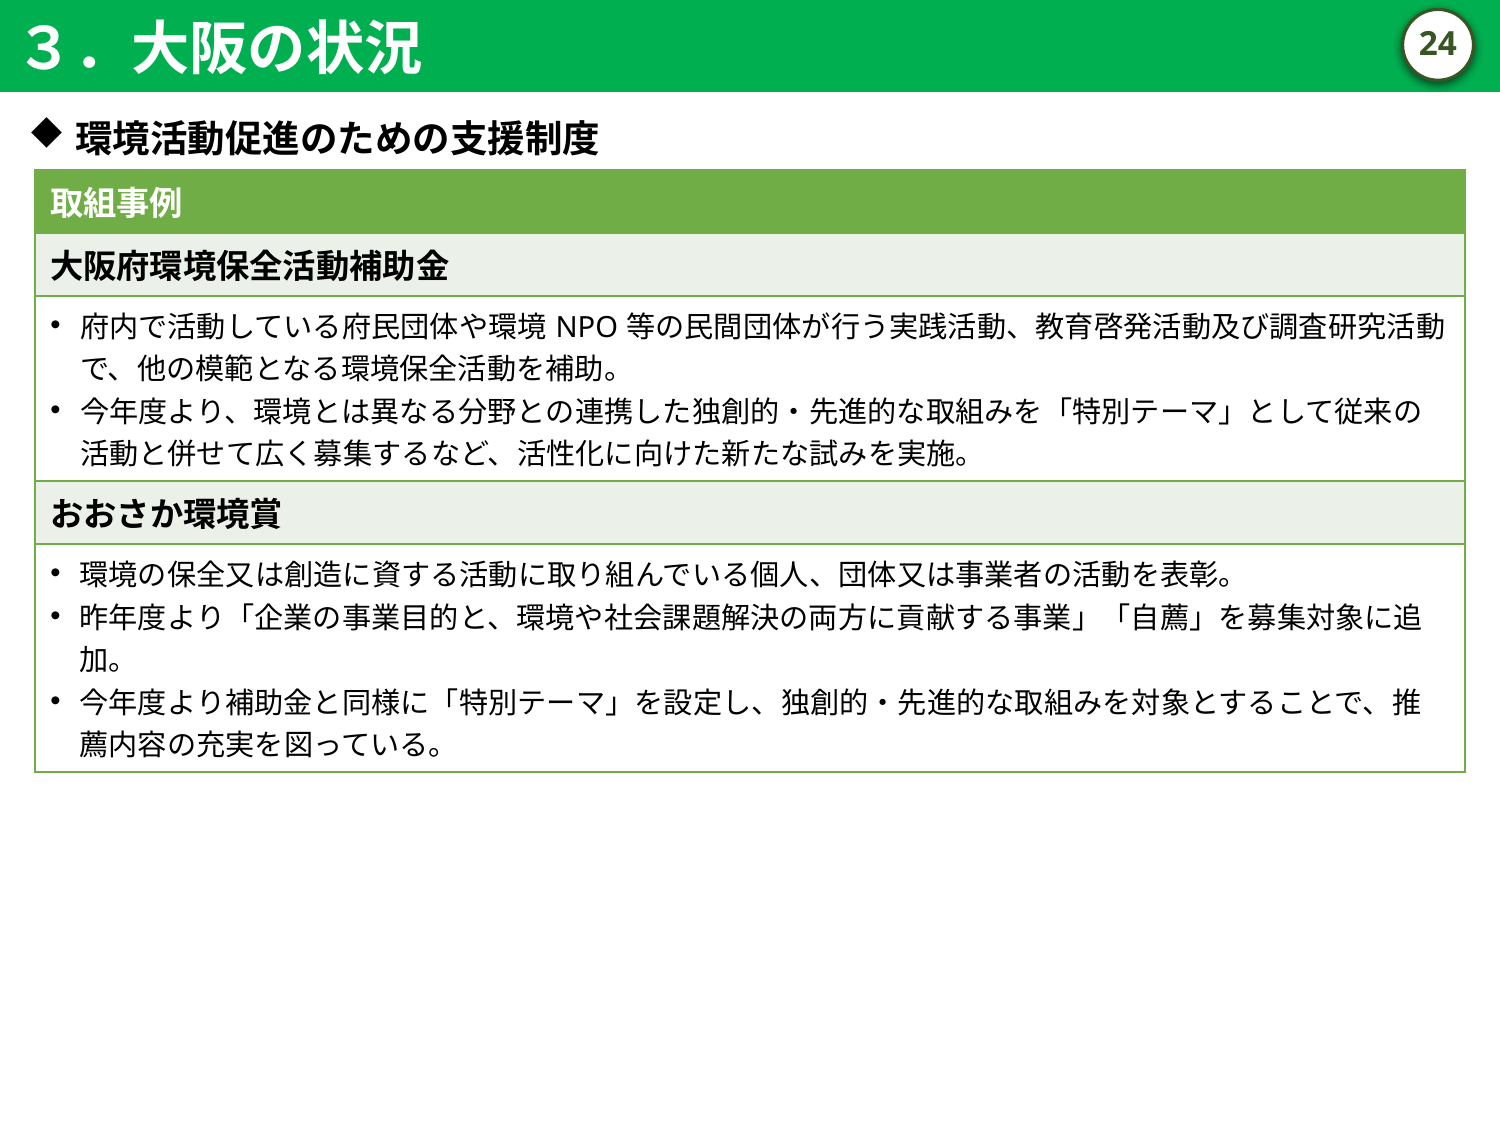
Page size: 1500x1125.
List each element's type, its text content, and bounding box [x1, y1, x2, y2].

table_cell おおさか環境賞 [36, 482, 1464, 543]
table_cell 大阪府環境保全活動補助金 [36, 234, 1464, 295]
table_header 取組事例 [36, 171, 1464, 232]
text_box ３．大阪の状況 [0, 0, 1500, 92]
table_cell 環境の保全又は創造に資する活動に取り組んでいる個人、団体又は事業者の活動を表彰。 昨年度より「企業の事業目的と、環境や社会課題解決の両方に貢献する事業」「自薦」を募集対象に追加。 今年度より補助金と同様に「特別テーマ」を設定し、独創的・先進的な取組みを対象とすることで、推薦内容の充実を図っている。 [36, 545, 1464, 771]
text_box 環境活動促進のための支援制度 [13, 107, 615, 168]
text_box 23 [1402, 9, 1474, 81]
table_cell 府内で活動している府民団体や環境NPO等の民間団体が行う実践活動、教育啓発活動及び調査研究活動で、他の模範となる環境保全活動を補助。 今年度より、環境とは異なる分野との連携した独創的・先進的な取組みを「特別テーマ」として従来の活動と併せて広く募集するなど、活性化に向けた新たな試みを実施。 [36, 297, 1464, 480]
